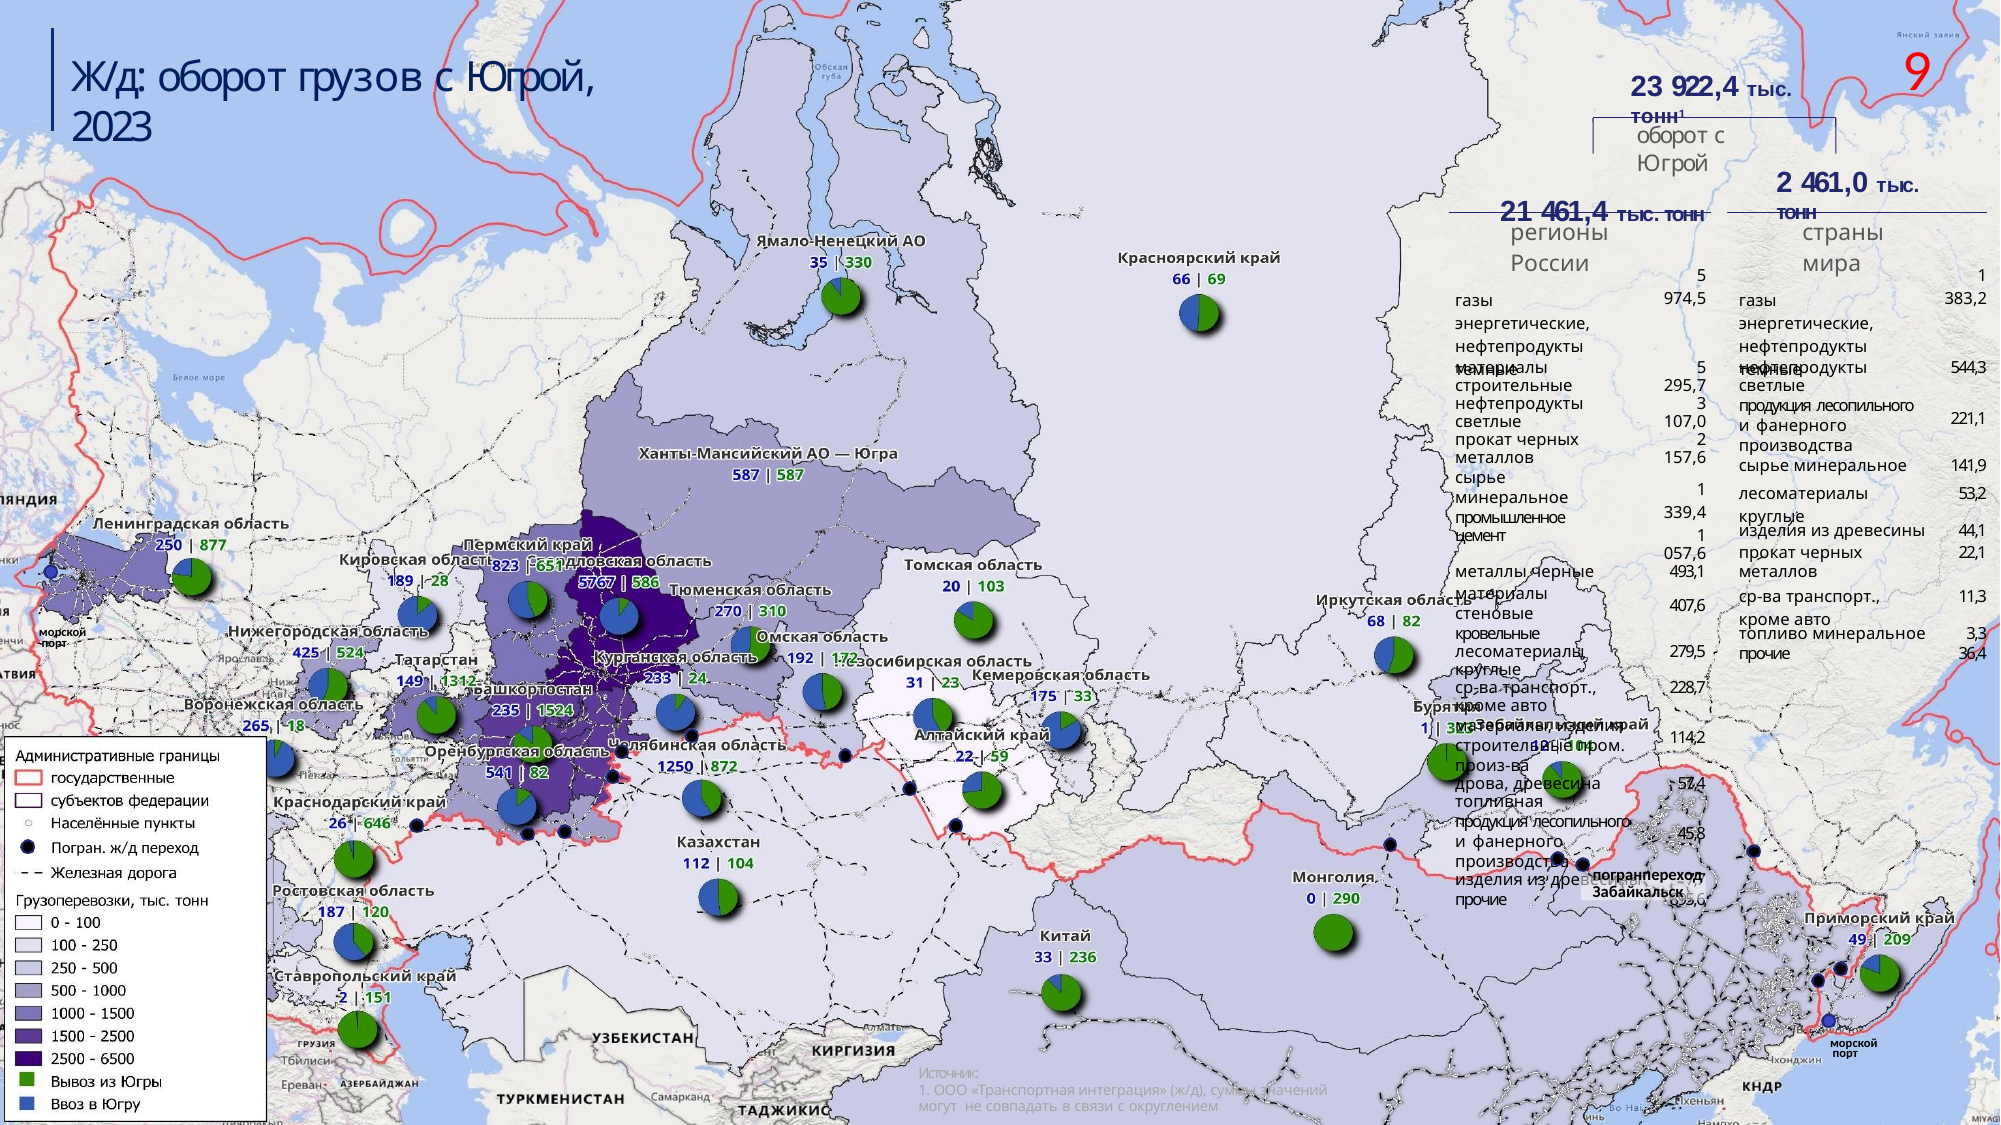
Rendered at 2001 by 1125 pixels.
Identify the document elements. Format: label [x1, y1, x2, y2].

text_box [20, 728, 699, 854]
picture [0, 0, 2000, 1125]
text_box [43, 116, 1848, 1028]
